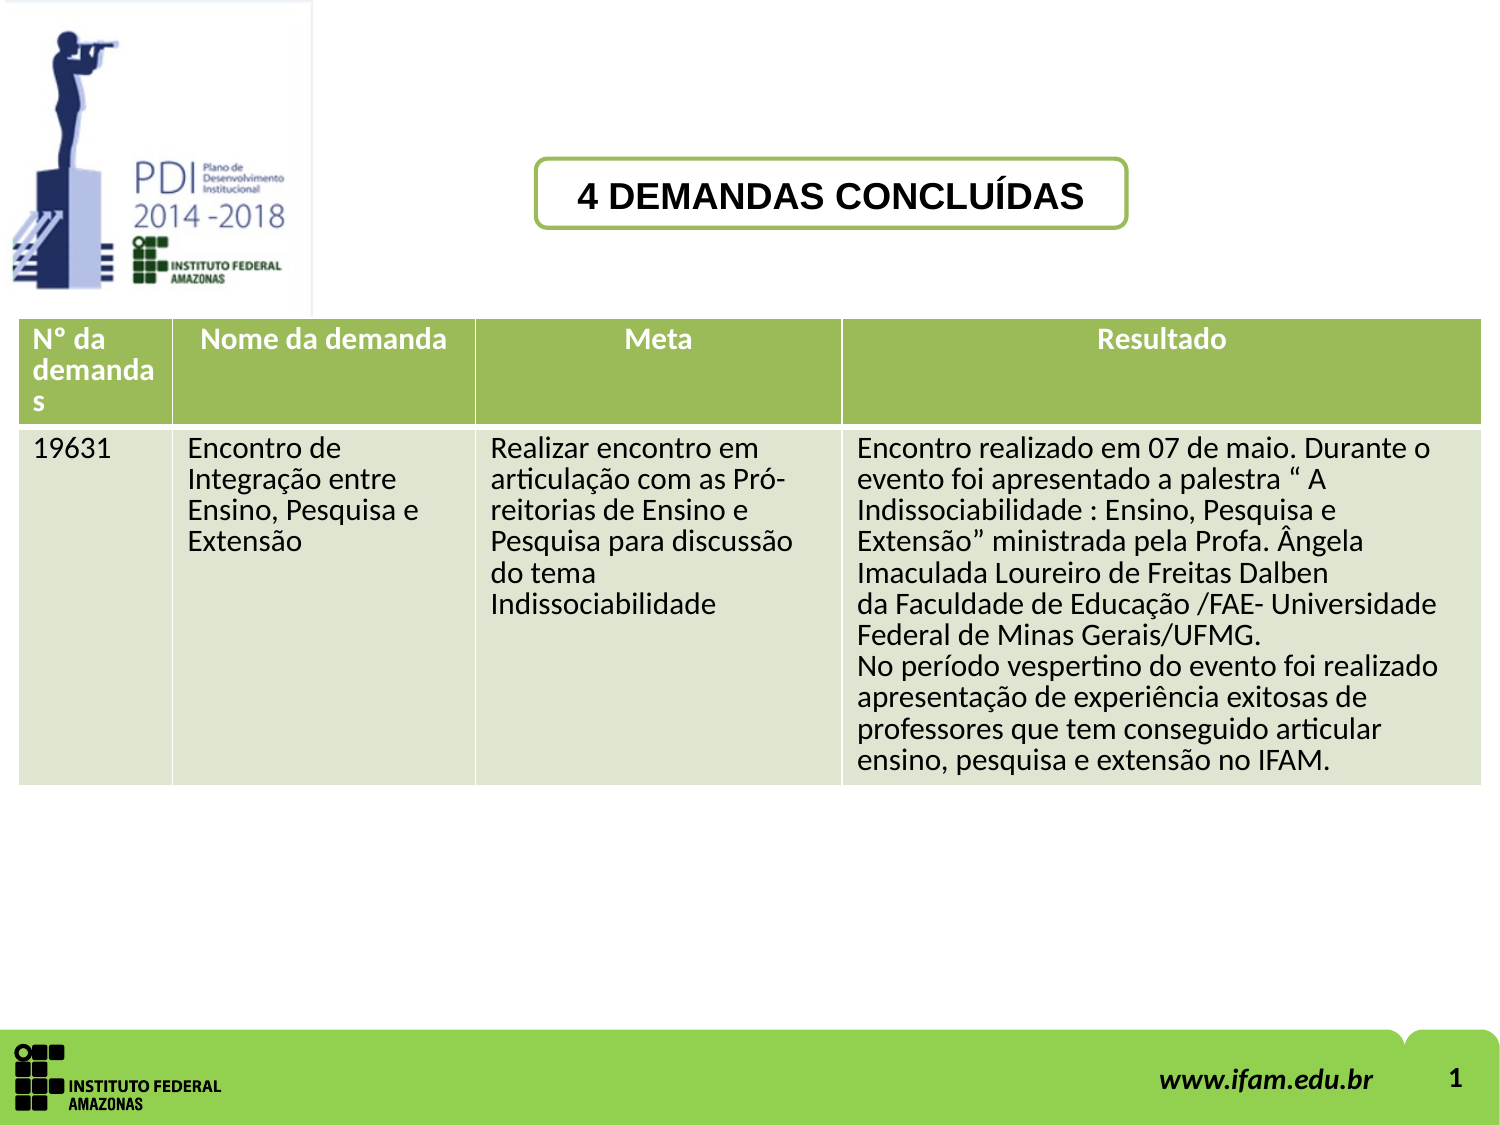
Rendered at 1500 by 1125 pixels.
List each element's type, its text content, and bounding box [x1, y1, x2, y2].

table_header Resultado [843, 319, 1481, 424]
table_header Meta [476, 319, 841, 424]
picture [5, 0, 314, 318]
text_box www.ifam.edu.br [927, 1052, 1388, 1103]
table_header Nº da demandas [19, 327, 172, 424]
text_box 4 DEMANDAS CONCLUÍDAS [533, 156, 1129, 230]
table_cell 19631 [19, 430, 172, 785]
text_box [0, 1029, 1500, 1125]
table_cell Encontro realizado em 07 de maio. Durante o evento foi apresentado a palestra “ A Indissociabilidade : Ensino, Pesquisa e Extensão” ministrada pela Profa. Ângela Imaculada Loureiro de Freitas Dalben da Faculdade de Educação /FAE- Universidade Federal de Minas Gerais/UFMG. No período vespertino do evento foi realizado apresentação de experiência exitosas de professores que tem conseguido articular ensino, pesquisa e extensão no IFAM. [843, 430, 1481, 785]
slide_number 1 [1411, 1046, 1500, 1106]
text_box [14, 1043, 222, 1111]
table_header Nome da demanda [173, 319, 475, 424]
table_cell Encontro de Integração entre Ensino, Pesquisa e Extensão [173, 430, 475, 785]
table_cell Realizar encontro em articulação com as Pró-reitorias de Ensino e Pesquisa para discussão do tema Indissociabilidade [476, 430, 841, 785]
